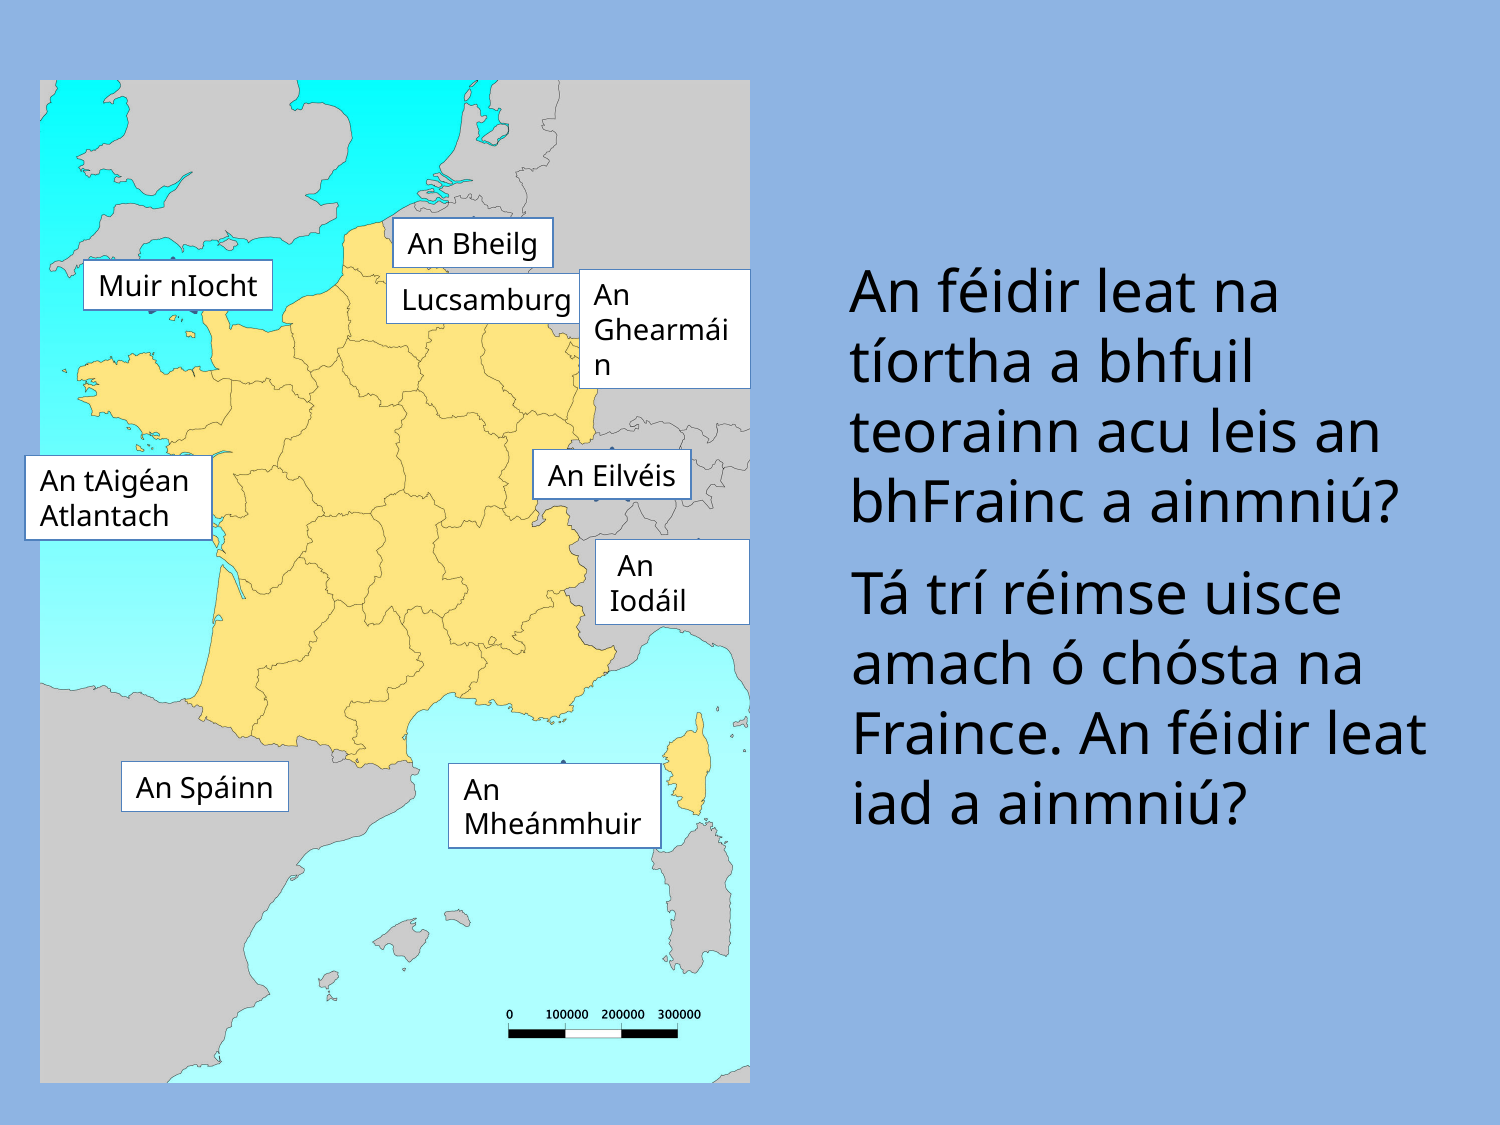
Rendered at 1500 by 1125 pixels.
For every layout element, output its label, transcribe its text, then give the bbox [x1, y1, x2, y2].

text_box An tAigéan Atlantach [25, 455, 35, 540]
text_box Tá trí réimse uisce amach ó chósta na Fraince. An féidir leat iad a ainmniú? [836, 548, 1459, 844]
text_box An féidir leat na tíortha a bhfuil teorainn acu leis an bhFrainc a ainmniú? [834, 247, 1437, 542]
picture [40, 79, 750, 1083]
